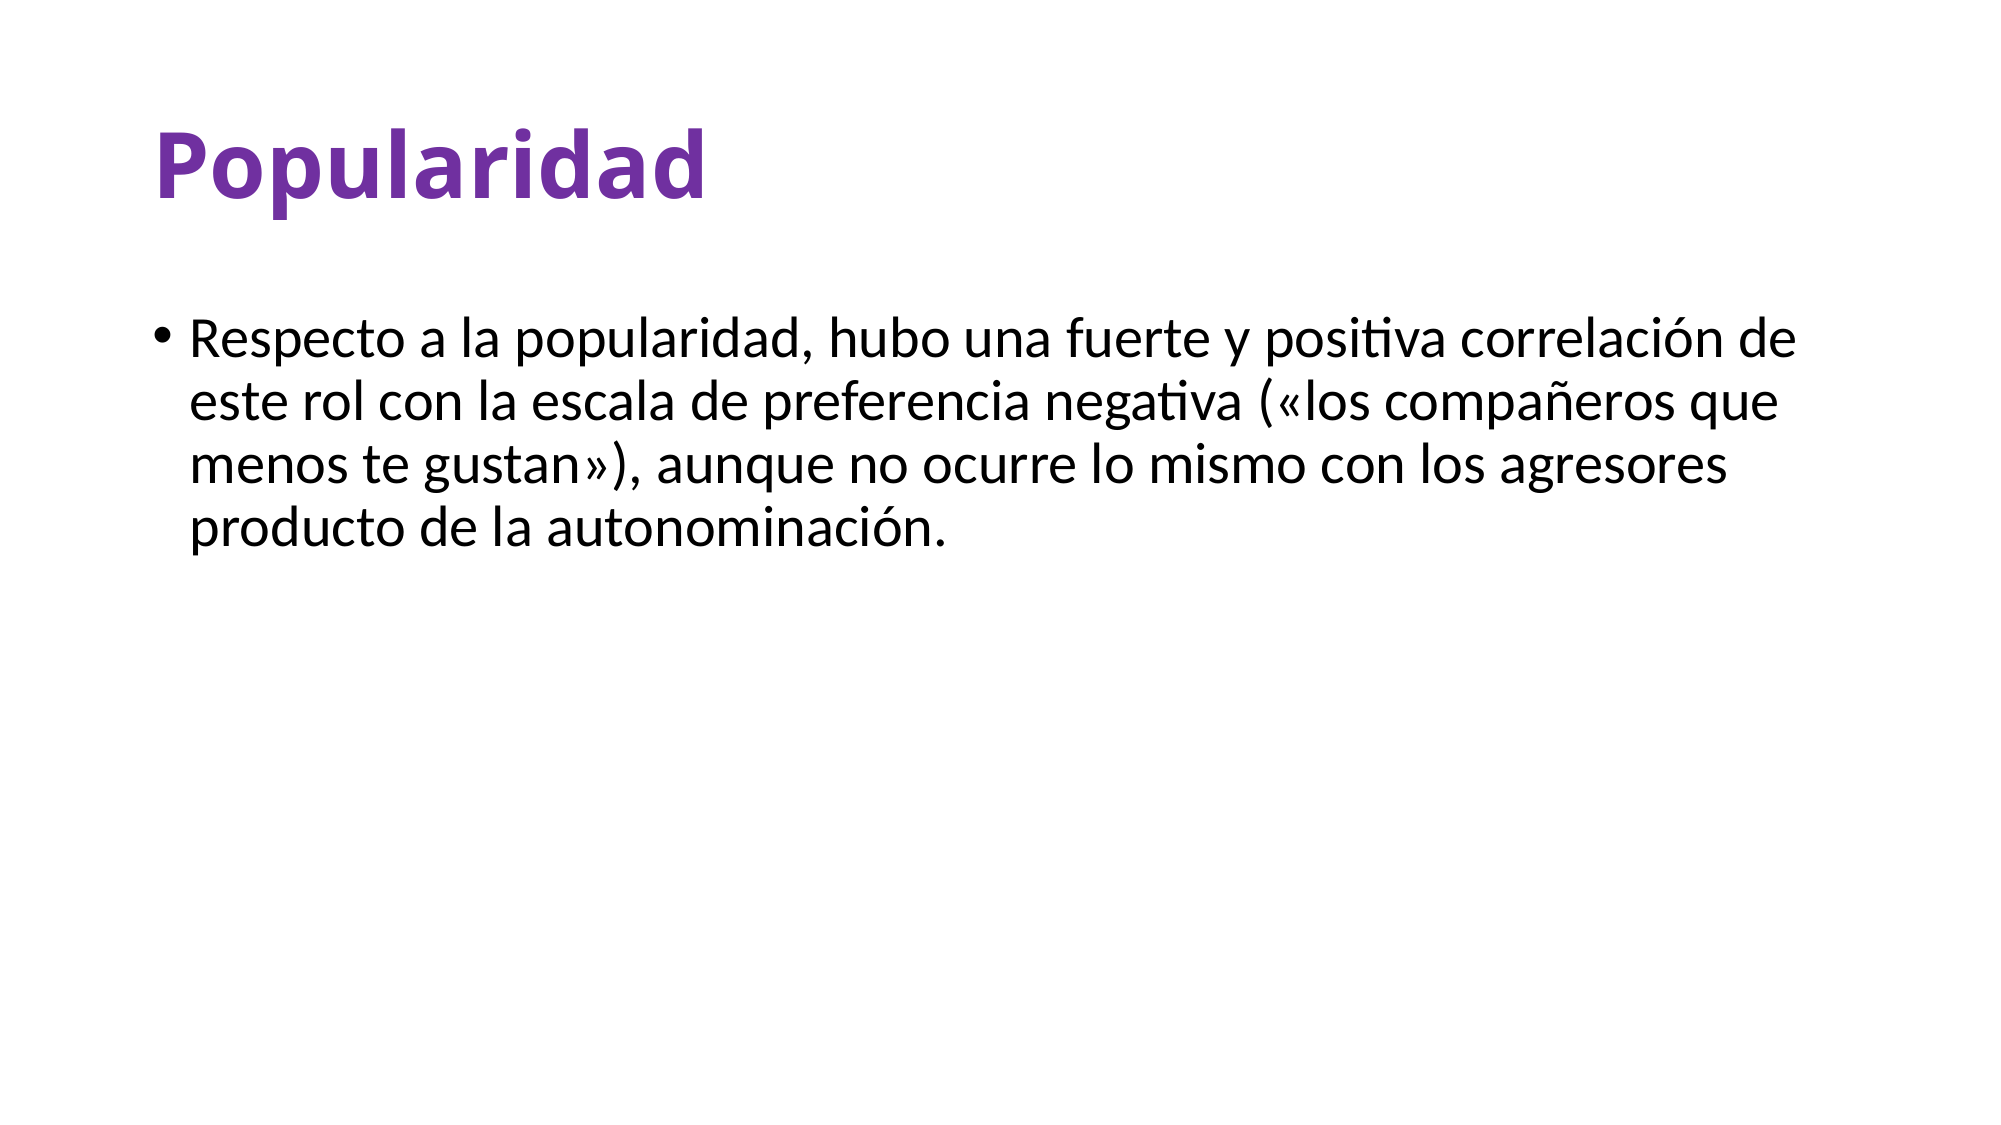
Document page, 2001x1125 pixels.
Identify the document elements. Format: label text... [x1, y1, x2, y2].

title Popularidad [137, 59, 1863, 278]
list Respecto a la popularidad, hubo una fuerte y positiva correlación de este rol con la escala de preferencia negativa («los compañeros que menos te gustan»), aunque no ocurre lo mismo con los agresores producto de la autonominación. [137, 299, 1863, 1014]
